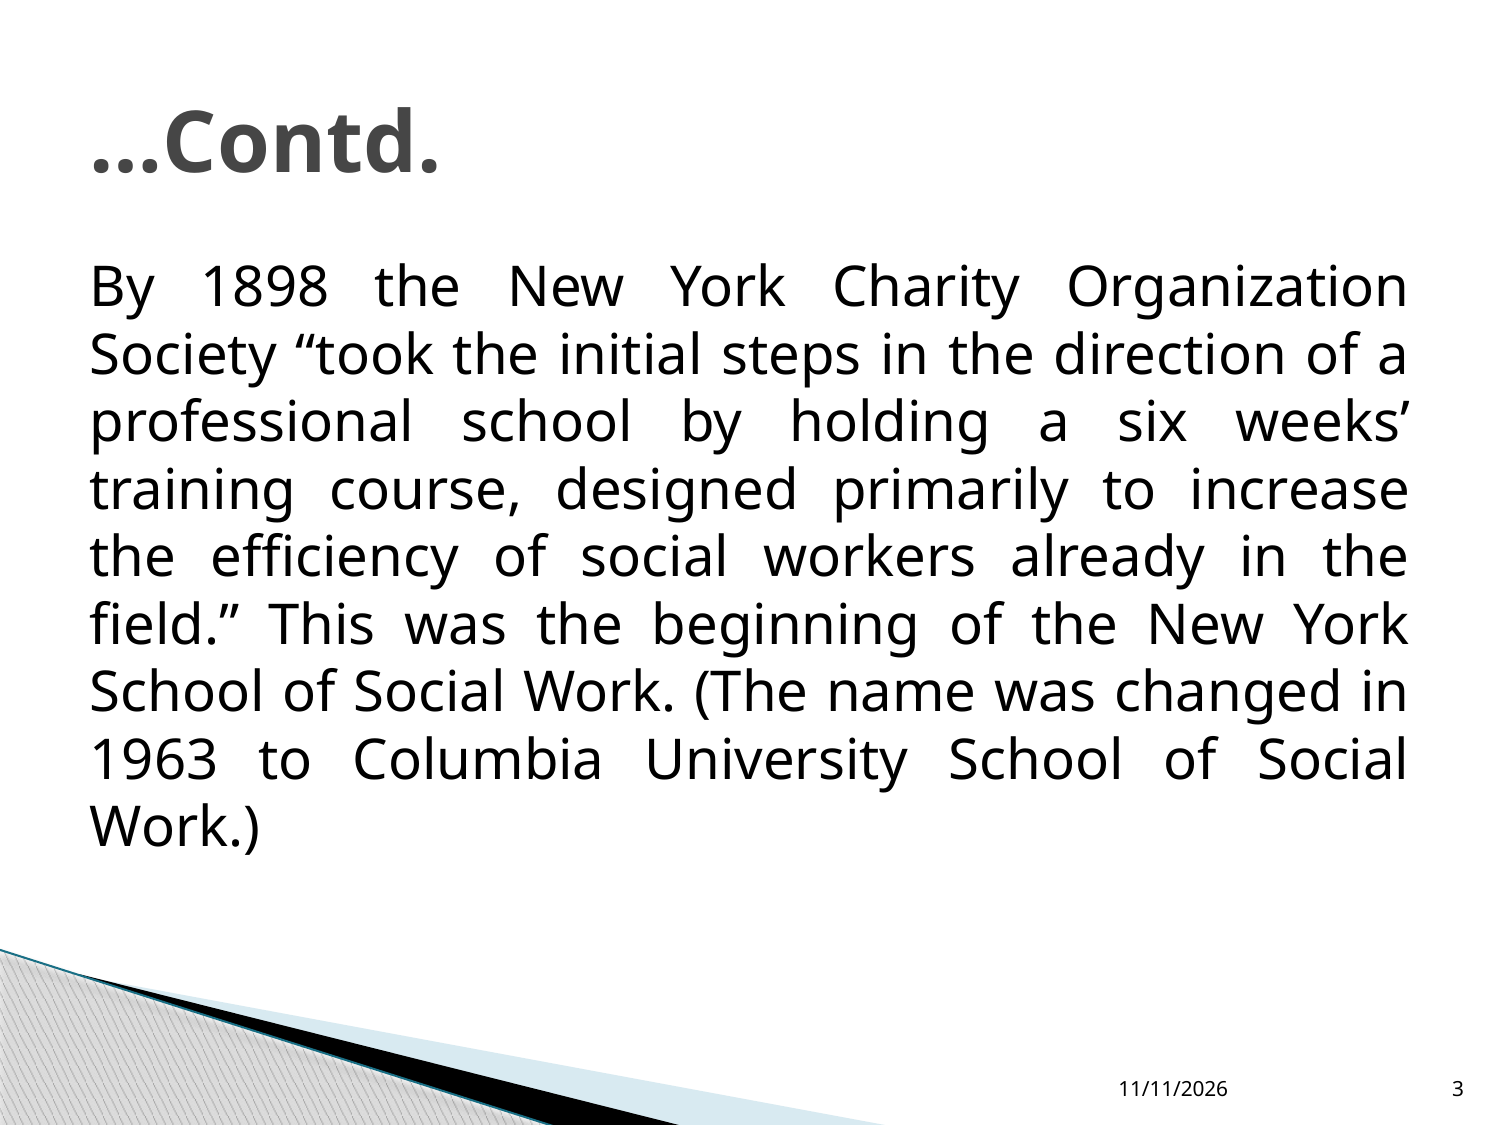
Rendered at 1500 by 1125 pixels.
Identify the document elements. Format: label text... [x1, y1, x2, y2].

slide_number 3 [1418, 1051, 1479, 1112]
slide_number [1103, 1051, 1418, 1112]
list By 1898 the New York Charity Organization Society “took the initial steps in the direction of a professional school by holding a six weeks’ training course, designed primarily to increase the efficiency of social workers already in the field.” This was the beginning of the New York School of Social Work. (The name was changed in 1963 to Columbia University School of Social Work.) [75, 243, 1425, 986]
title …Contd. [75, 45, 1425, 233]
